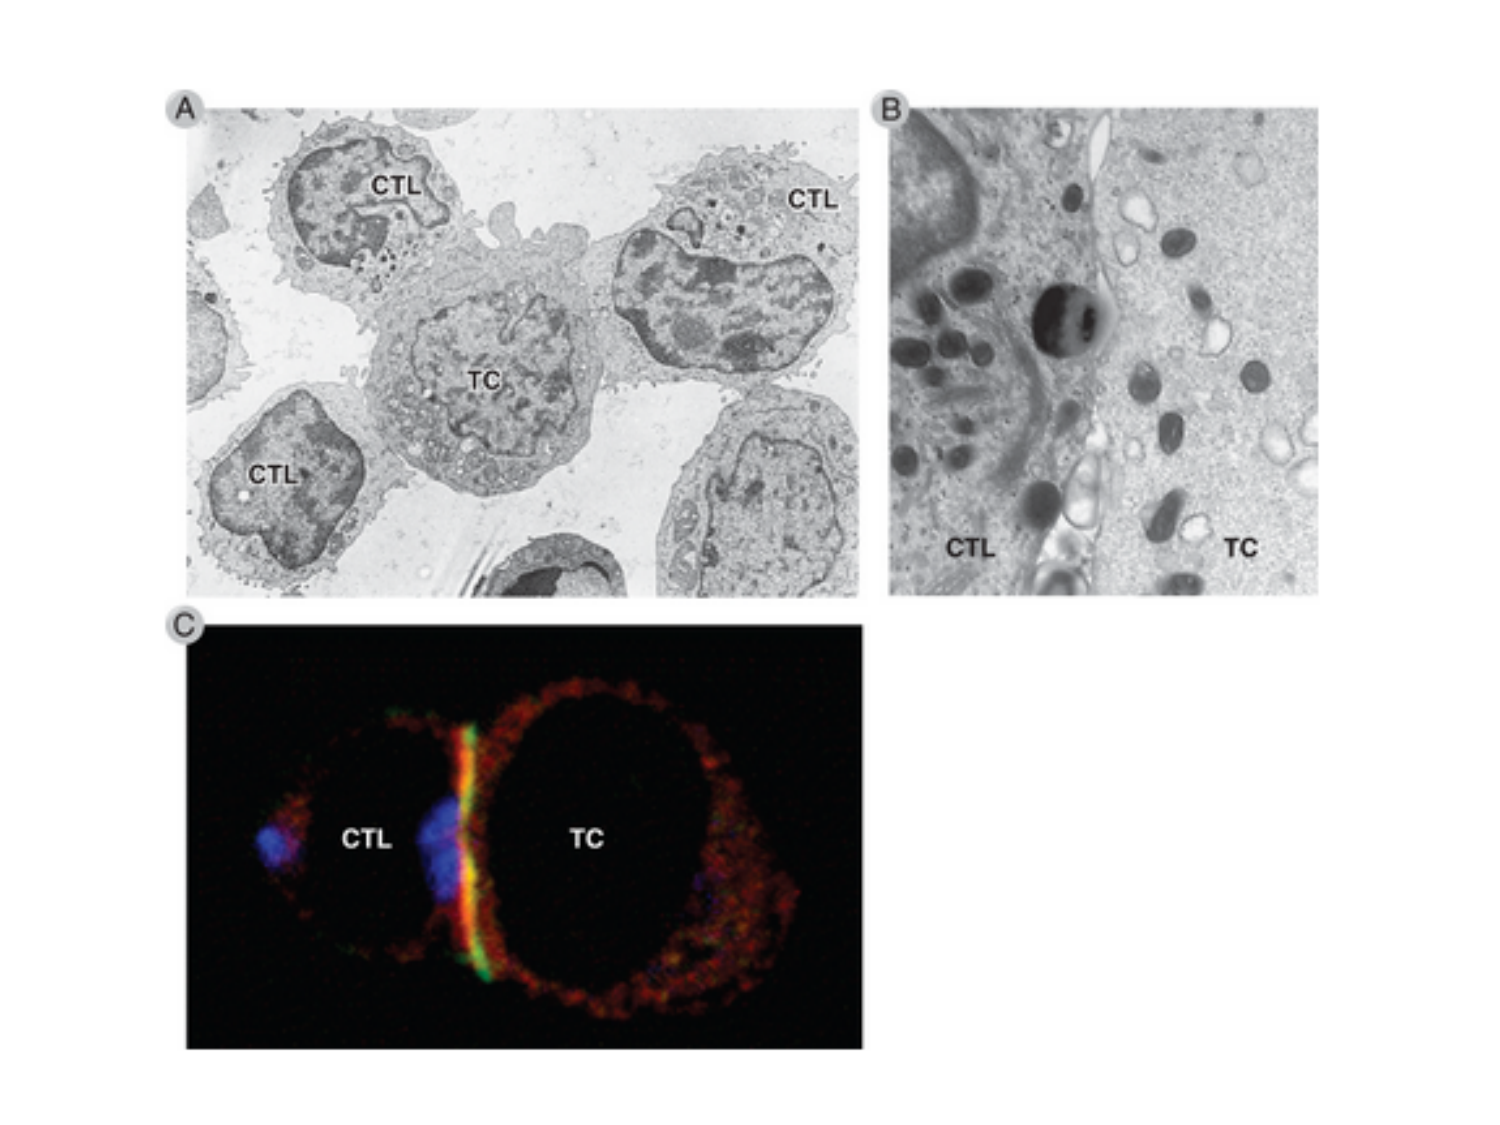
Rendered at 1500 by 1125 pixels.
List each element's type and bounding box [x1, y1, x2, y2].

picture [135, 54, 1353, 1071]
